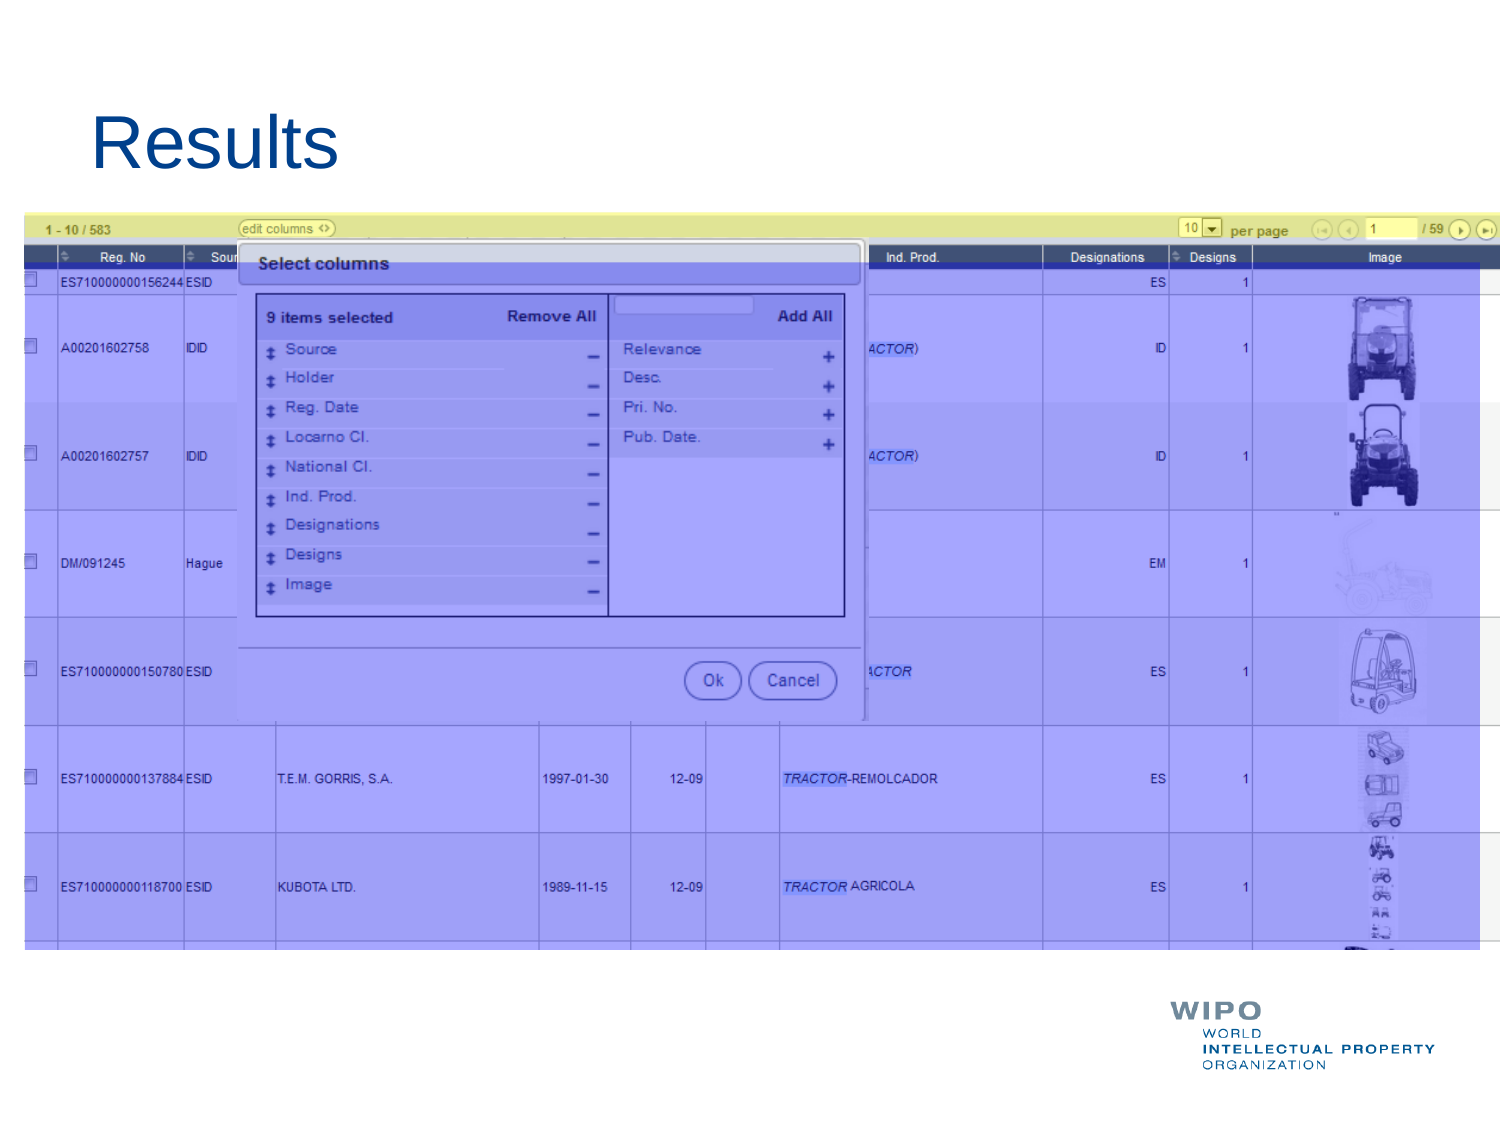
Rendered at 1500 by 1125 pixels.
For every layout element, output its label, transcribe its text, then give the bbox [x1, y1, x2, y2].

picture [0, 0, 1500, 1125]
title Results [75, 45, 1425, 210]
